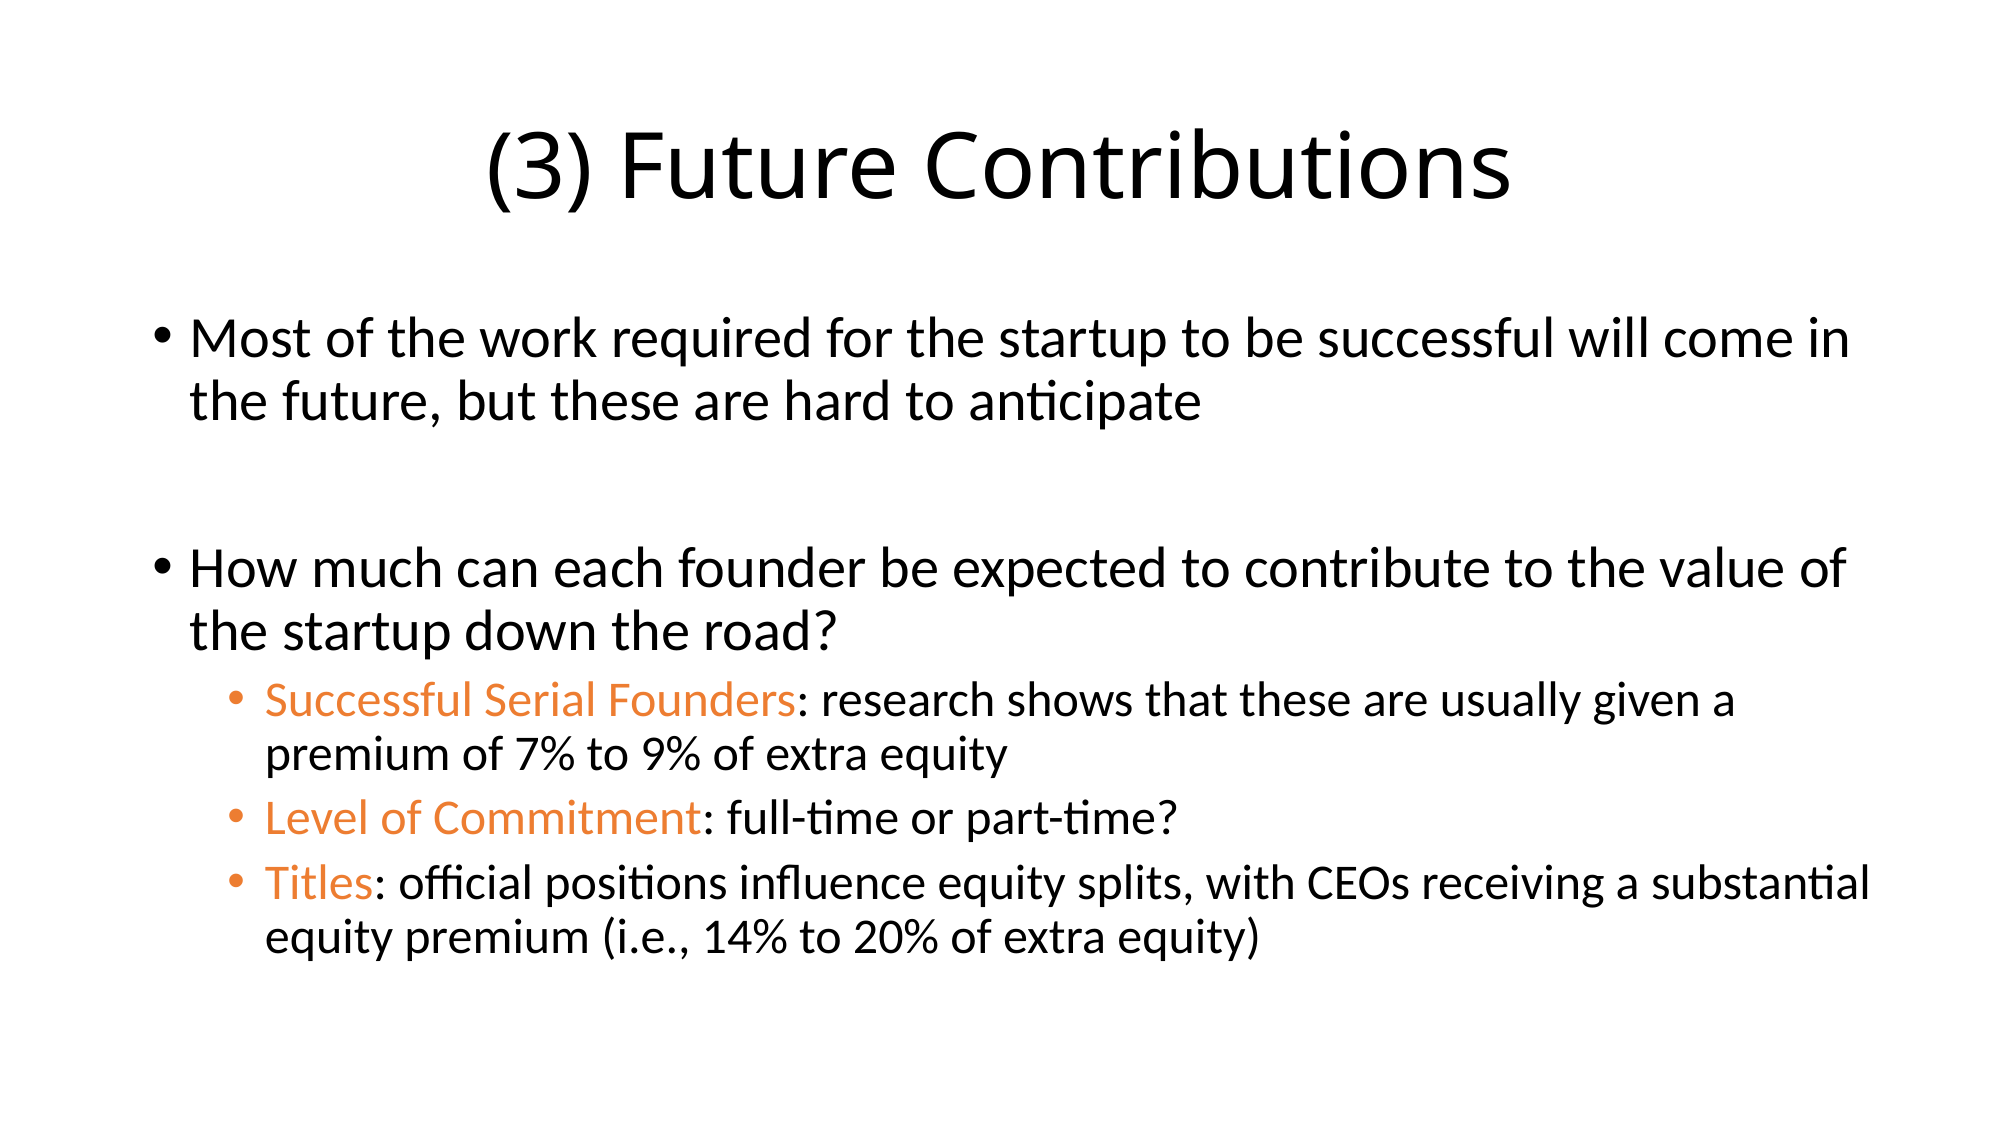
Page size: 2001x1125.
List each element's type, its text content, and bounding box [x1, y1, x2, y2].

list Most of the work required for the startup to be successful will come in the future, but these are hard to anticipate How much can each founder be expected to contribute to the value of the startup down the road? Successful Serial Founders: research shows that these are usually given a premium of 7% to 9% of extra equity Level of Commitment: full-time or part-time? Titles: official positions influence equity splits, with CEOs receiving a substantial equity premium (i.e., 14% to 20% of extra equity) [137, 299, 1919, 1085]
title (3) Future Contributions [137, 59, 1863, 278]
